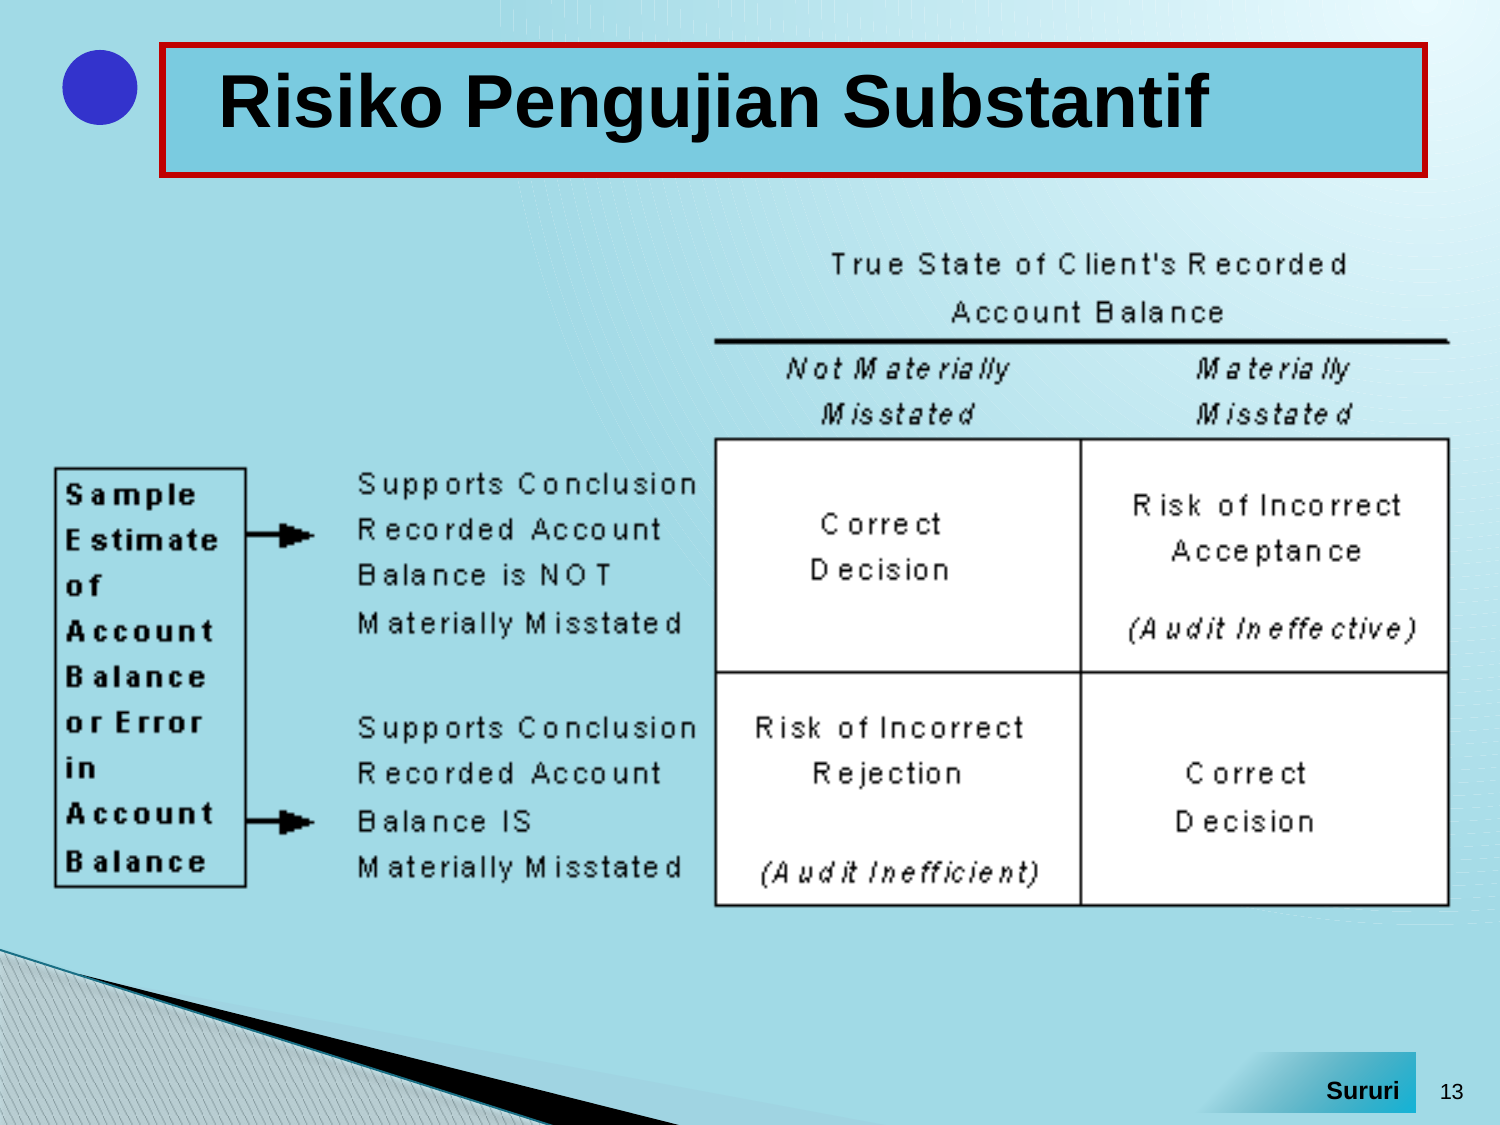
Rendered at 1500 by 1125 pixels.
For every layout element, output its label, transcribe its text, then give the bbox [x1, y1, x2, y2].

footer Sururi [1029, 1052, 1415, 1113]
title Risiko Pengujian Substantif [162, 45, 1425, 175]
slide_number 13 [1418, 1051, 1479, 1112]
picture [49, 235, 1463, 913]
